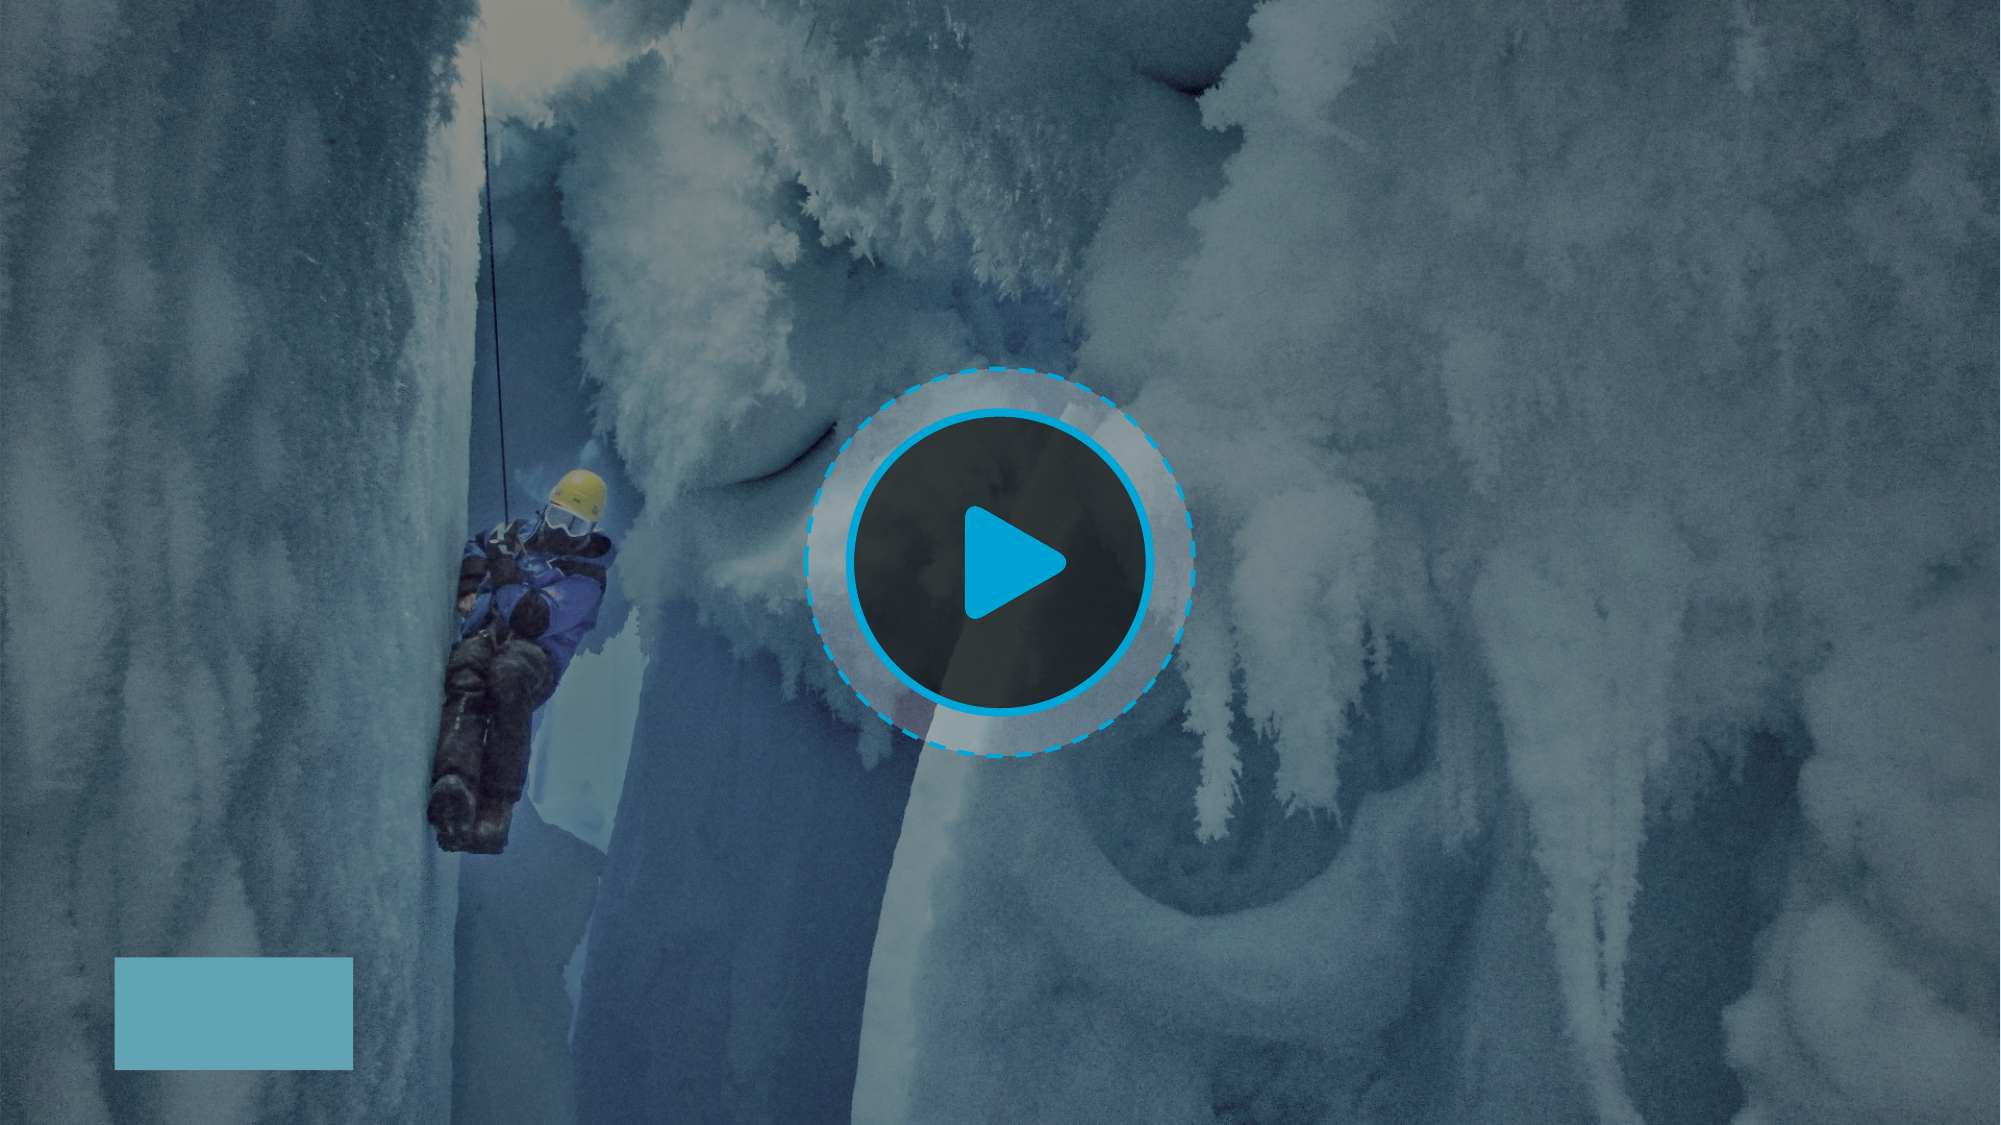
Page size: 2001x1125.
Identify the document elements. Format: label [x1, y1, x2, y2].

picture [0, 0, 2001, 1125]
text_box [805, 368, 1194, 757]
